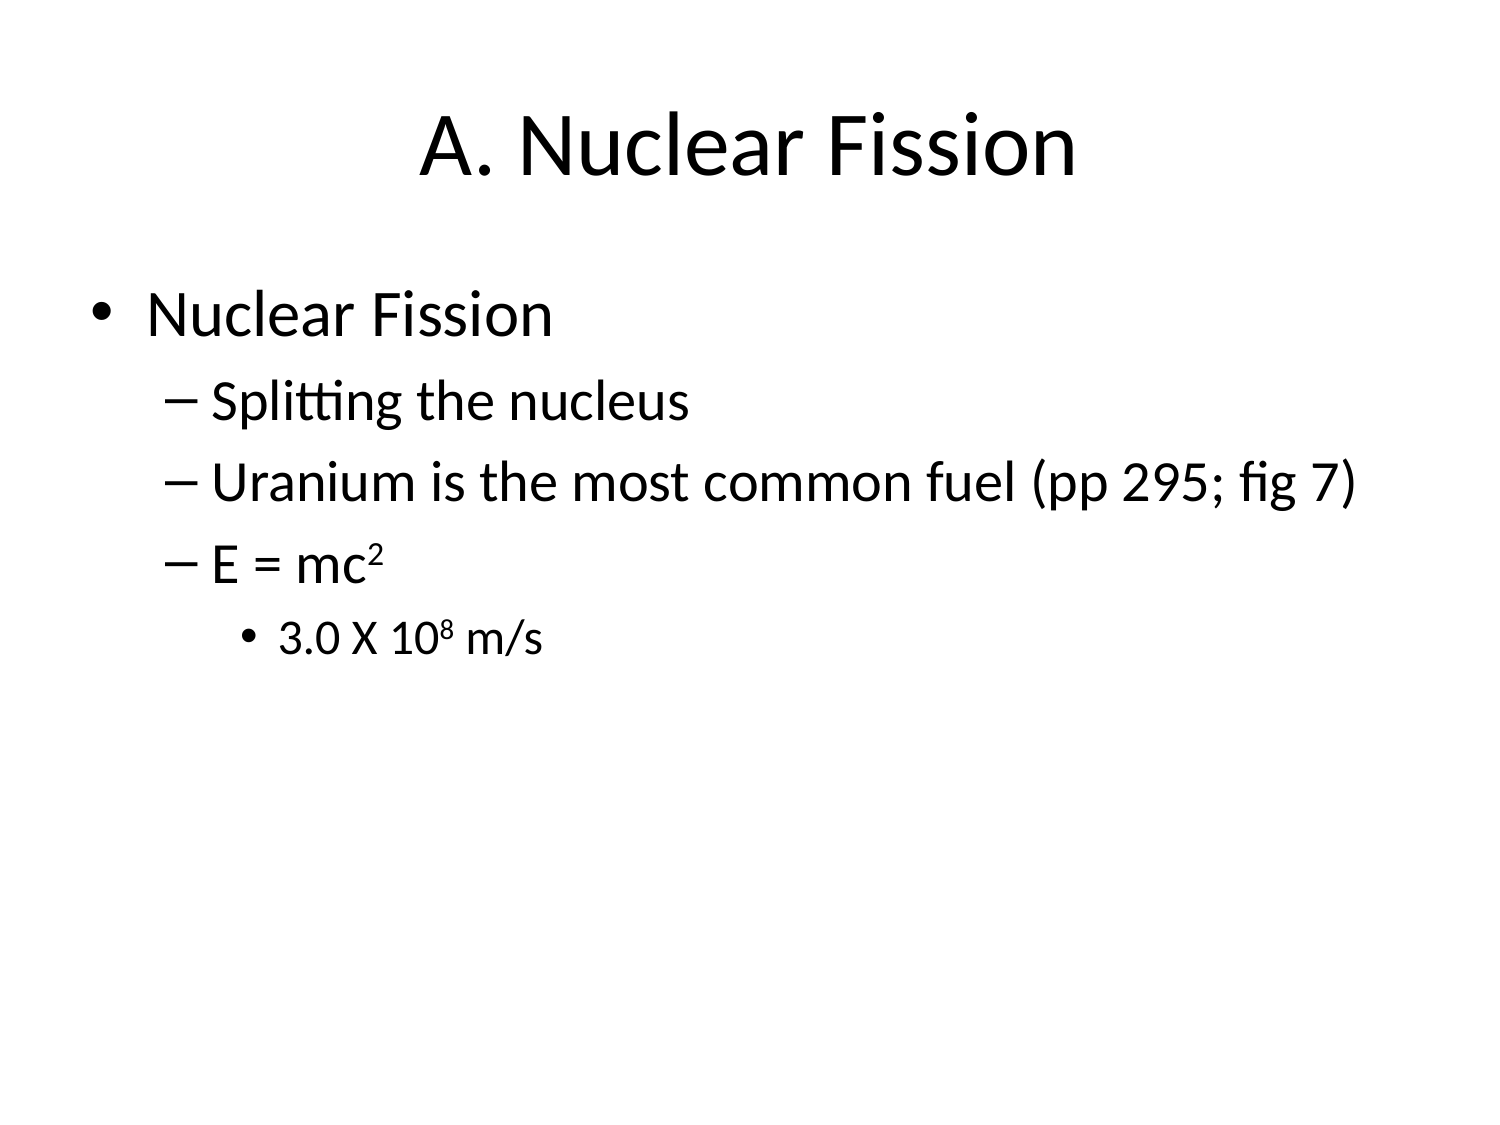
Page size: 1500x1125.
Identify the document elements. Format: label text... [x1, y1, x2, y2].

list Nuclear Fission Splitting the nucleus Uranium is the most common fuel (pp 295; fig 7) E = mc2 3.0 X 108 m/s [75, 262, 1425, 1005]
title A. Nuclear Fission [75, 45, 1425, 233]
